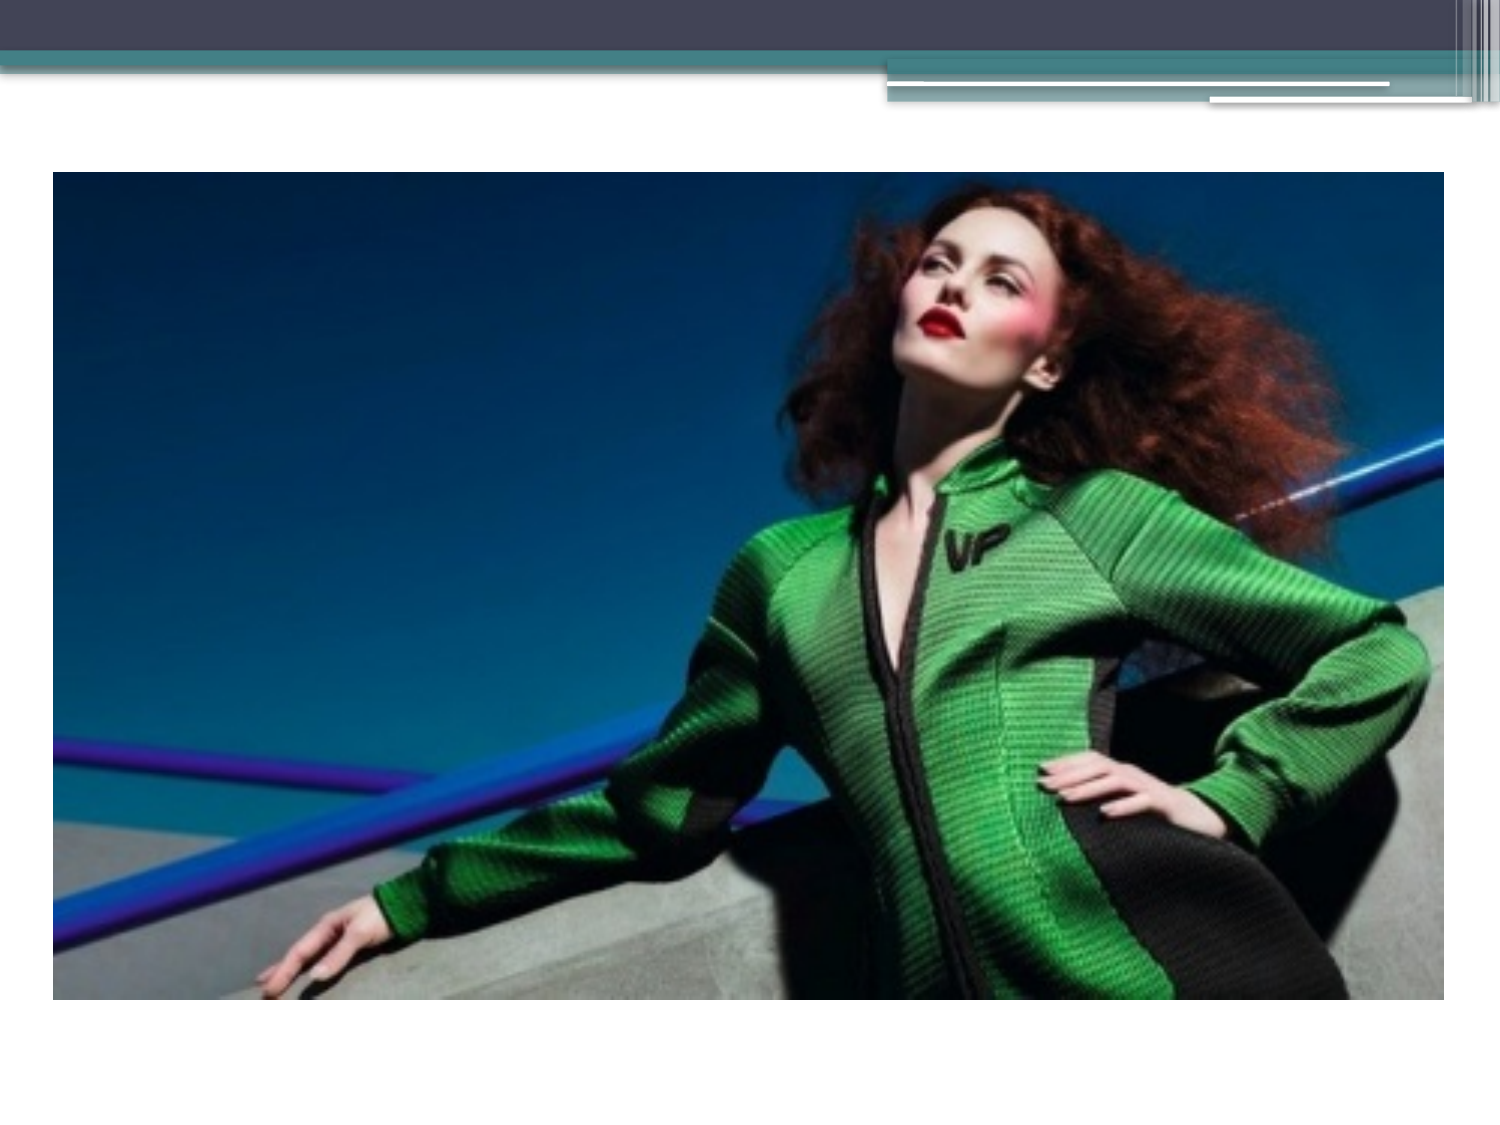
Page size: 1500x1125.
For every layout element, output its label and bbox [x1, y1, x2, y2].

list [52, 172, 1444, 1000]
